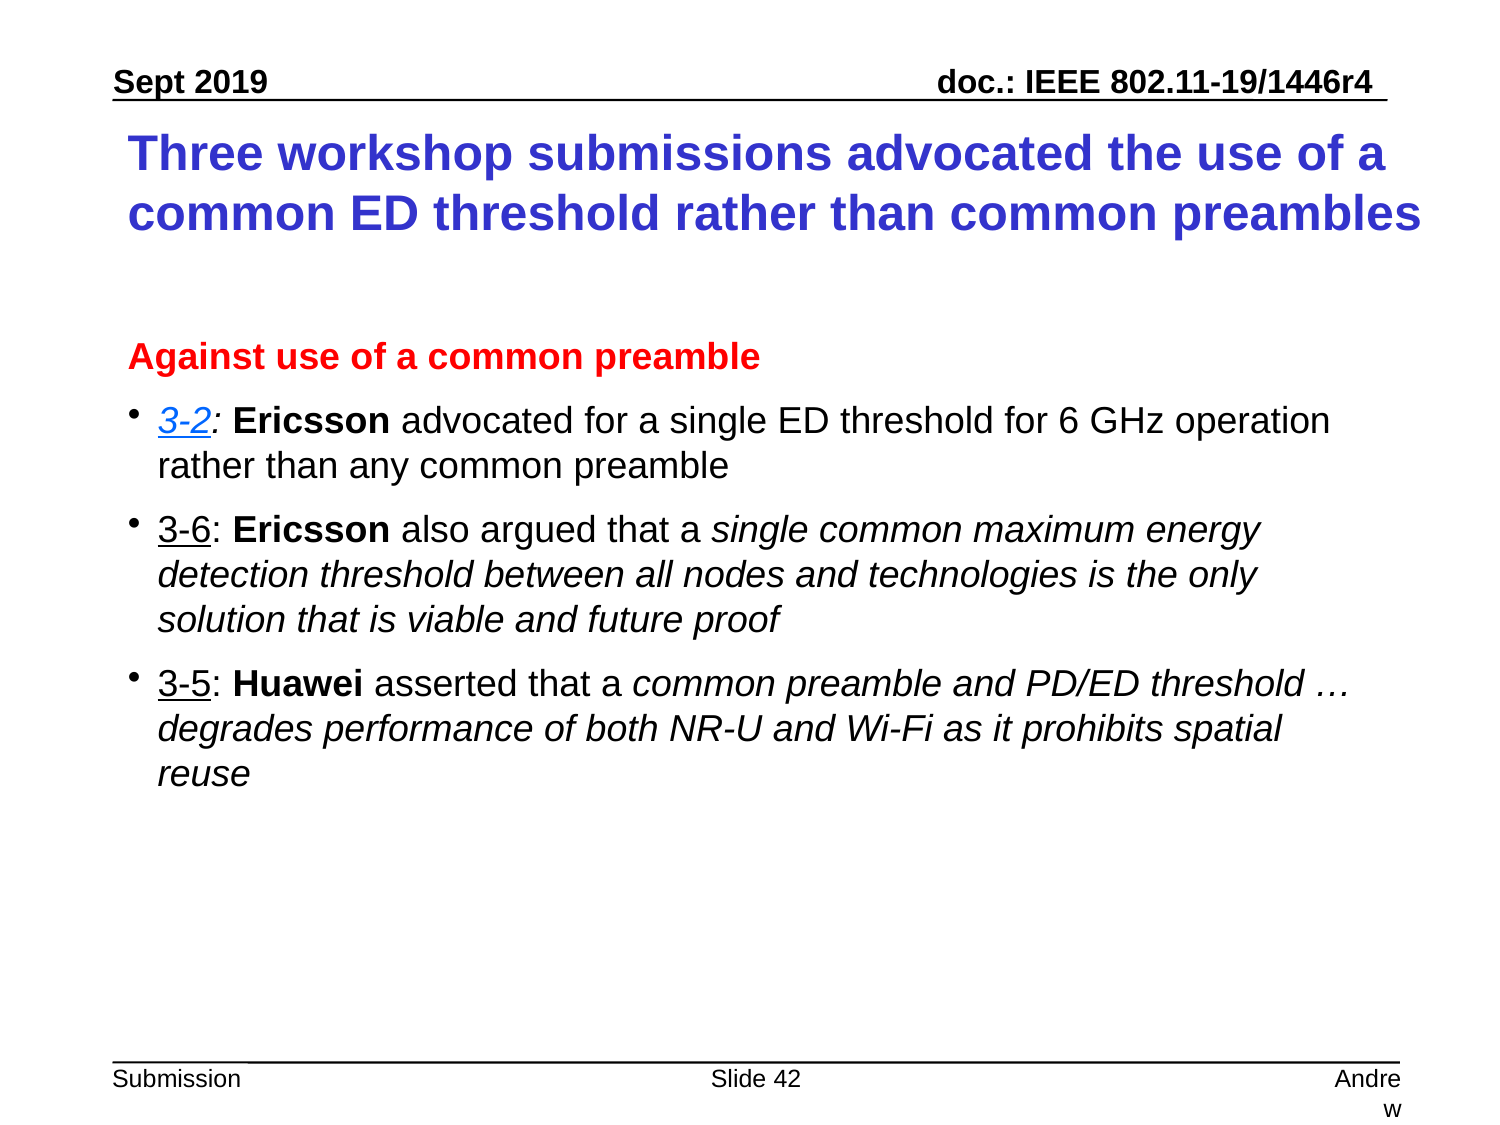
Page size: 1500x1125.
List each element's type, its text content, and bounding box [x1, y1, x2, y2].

title Three workshop submissions advocated the use of a common ED threshold rather than common preambles [112, 112, 1500, 288]
list Against use of a common preamble 3-2: Ericsson advocated for a single ED threshold for 6 GHz operation rather than any common preamble 3-6: Ericsson also argued that a single common maximum energy detection threshold between all nodes and technologies is the only solution that is viable and future proof 3-5: Huawei asserted that a common preamble and PD/ED threshold … degrades performance of both NR-U and Wi-Fi as it prohibits spatial reuse [112, 324, 1388, 1000]
footer Andrew Myles, Cisco [1320, 1061, 1402, 1093]
slide_number Slide 42 [709, 1061, 803, 1093]
